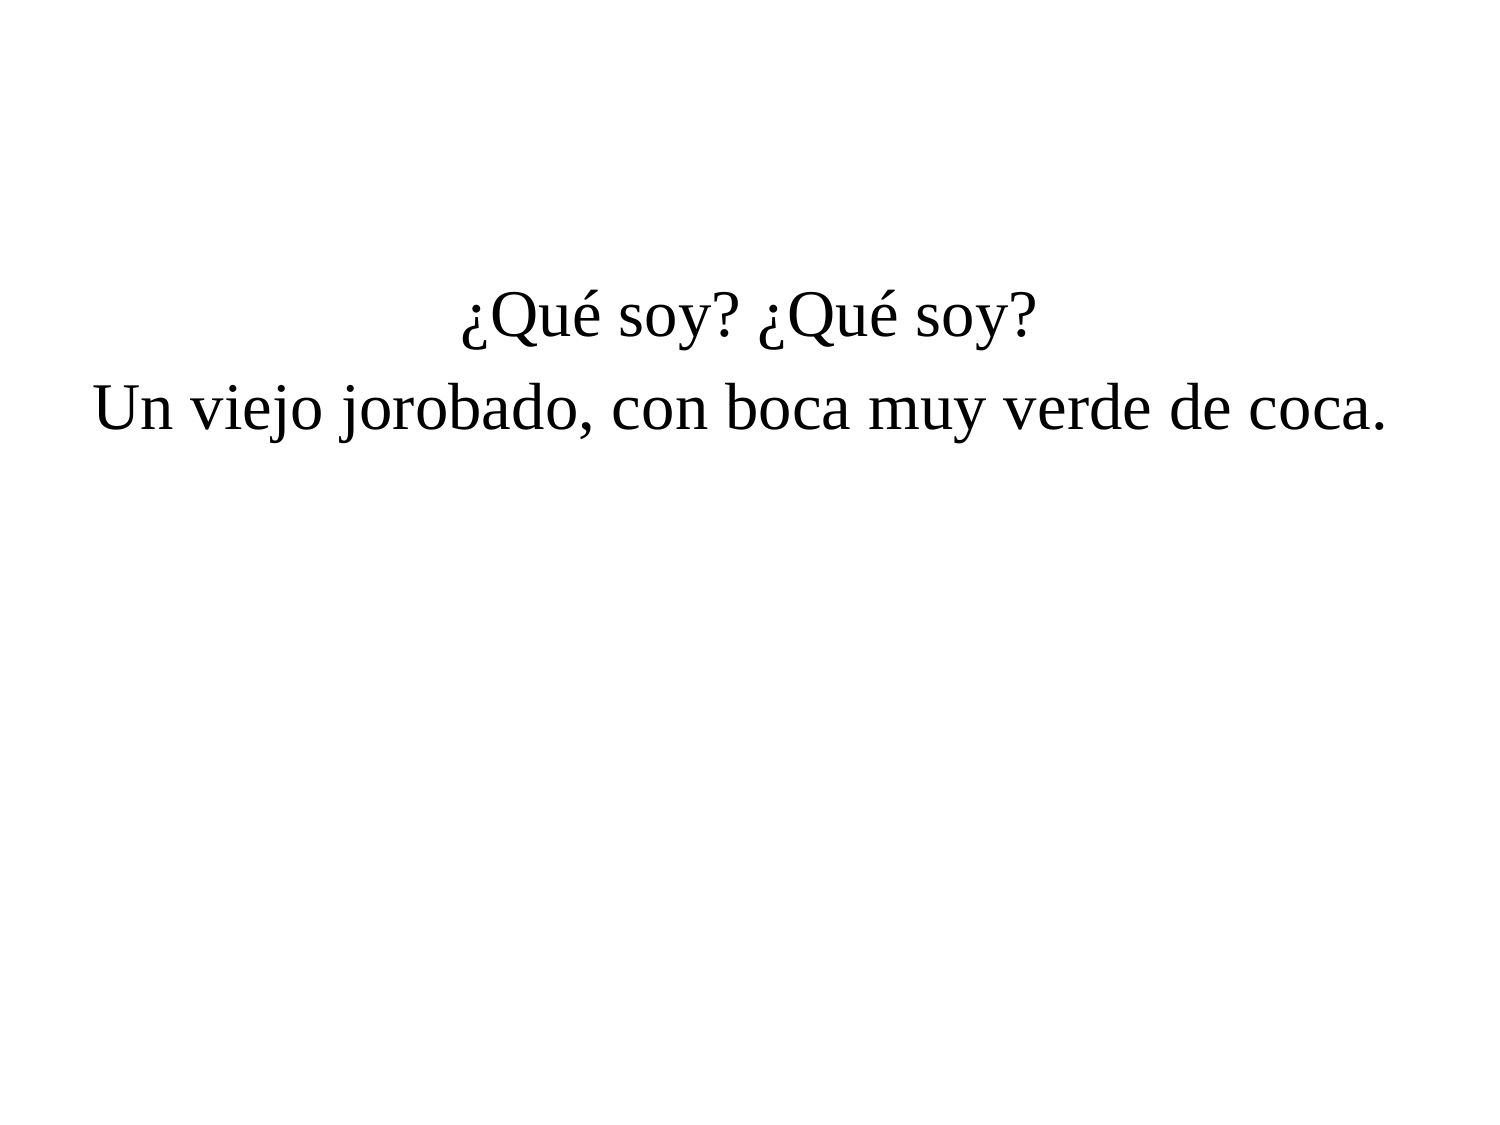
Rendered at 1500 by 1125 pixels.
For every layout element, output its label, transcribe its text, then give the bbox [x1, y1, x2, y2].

list ¿Qué soy? ¿Qué soy? Un viejo jorobado, con boca muy verde de coca. [75, 262, 1425, 1005]
